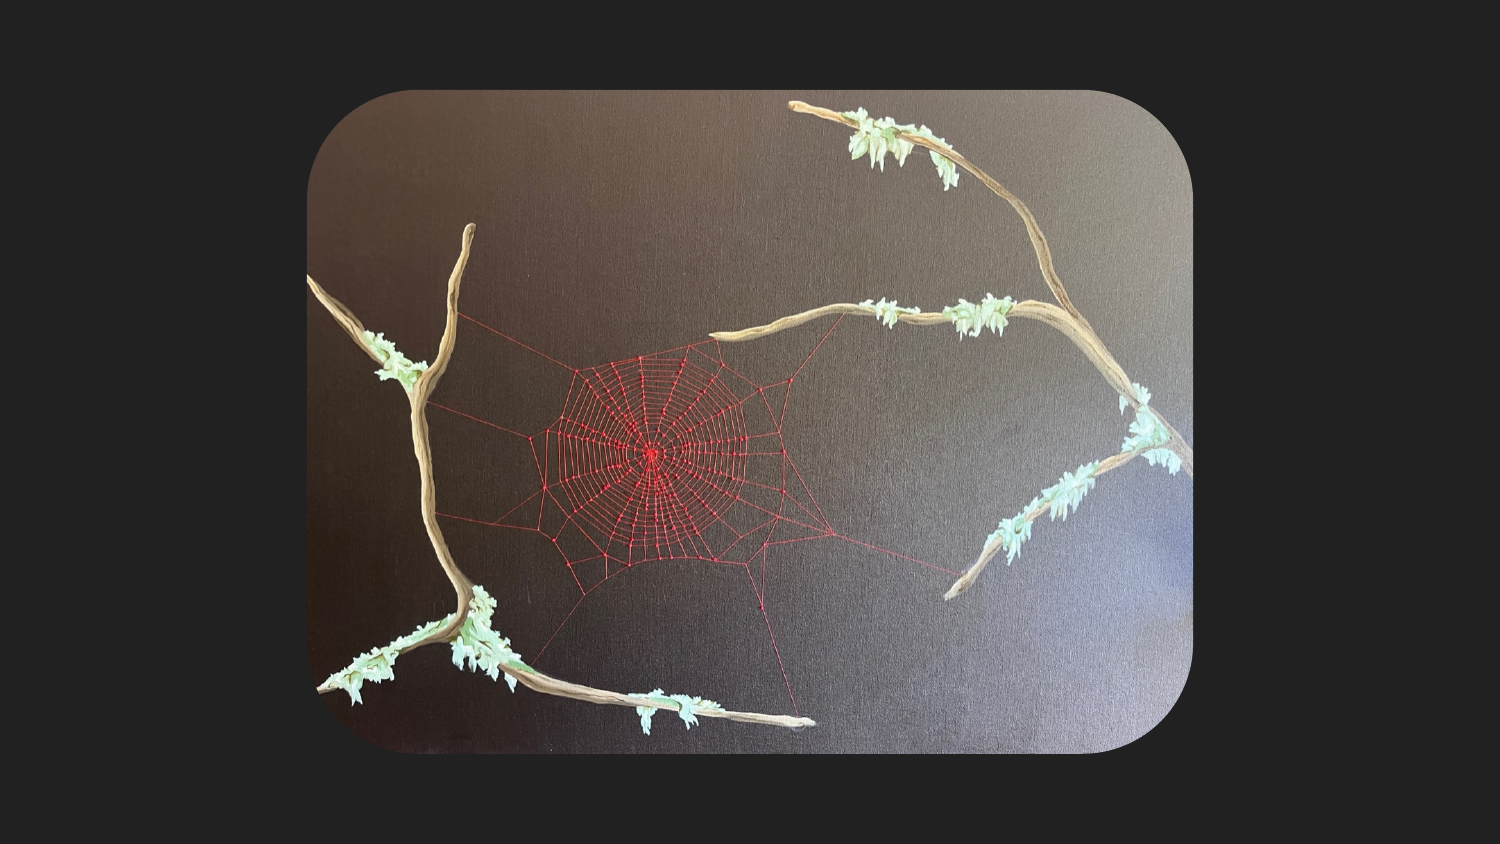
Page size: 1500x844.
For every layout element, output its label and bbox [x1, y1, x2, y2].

picture [306, 89, 1194, 754]
